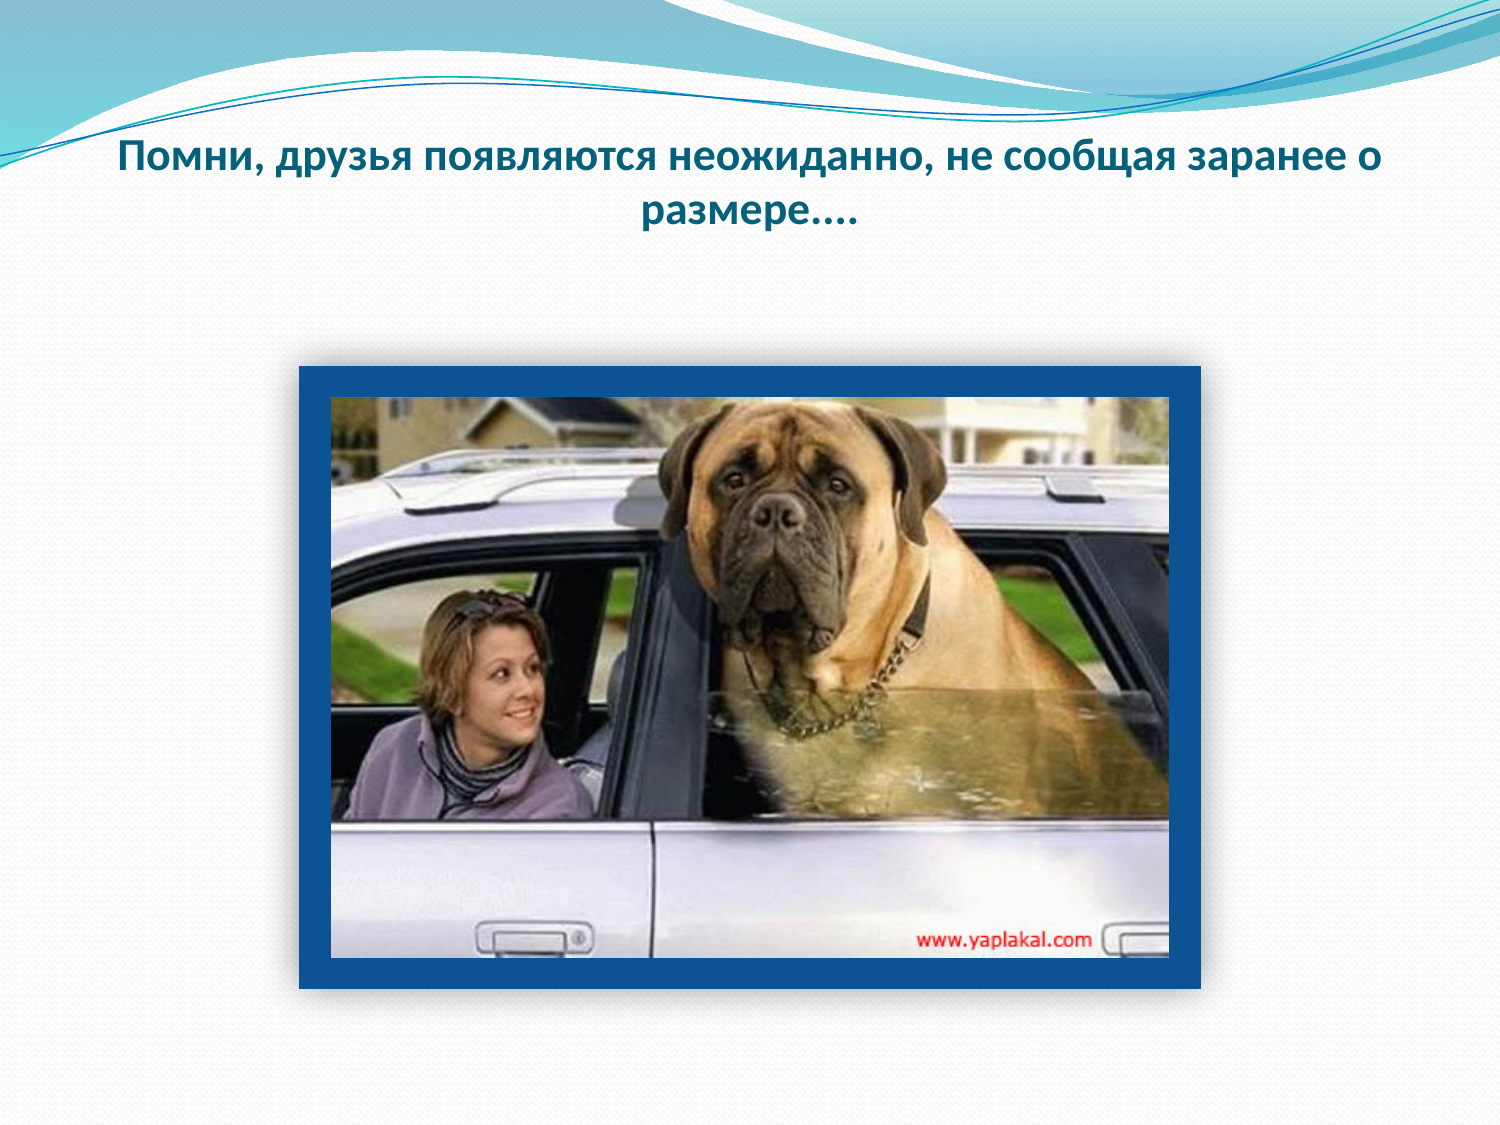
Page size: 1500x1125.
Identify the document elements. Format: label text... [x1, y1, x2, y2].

title Помни, друзья появляются неожиданно, не сообщая заранее о размере.... [75, 115, 1425, 303]
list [330, 396, 1170, 959]
